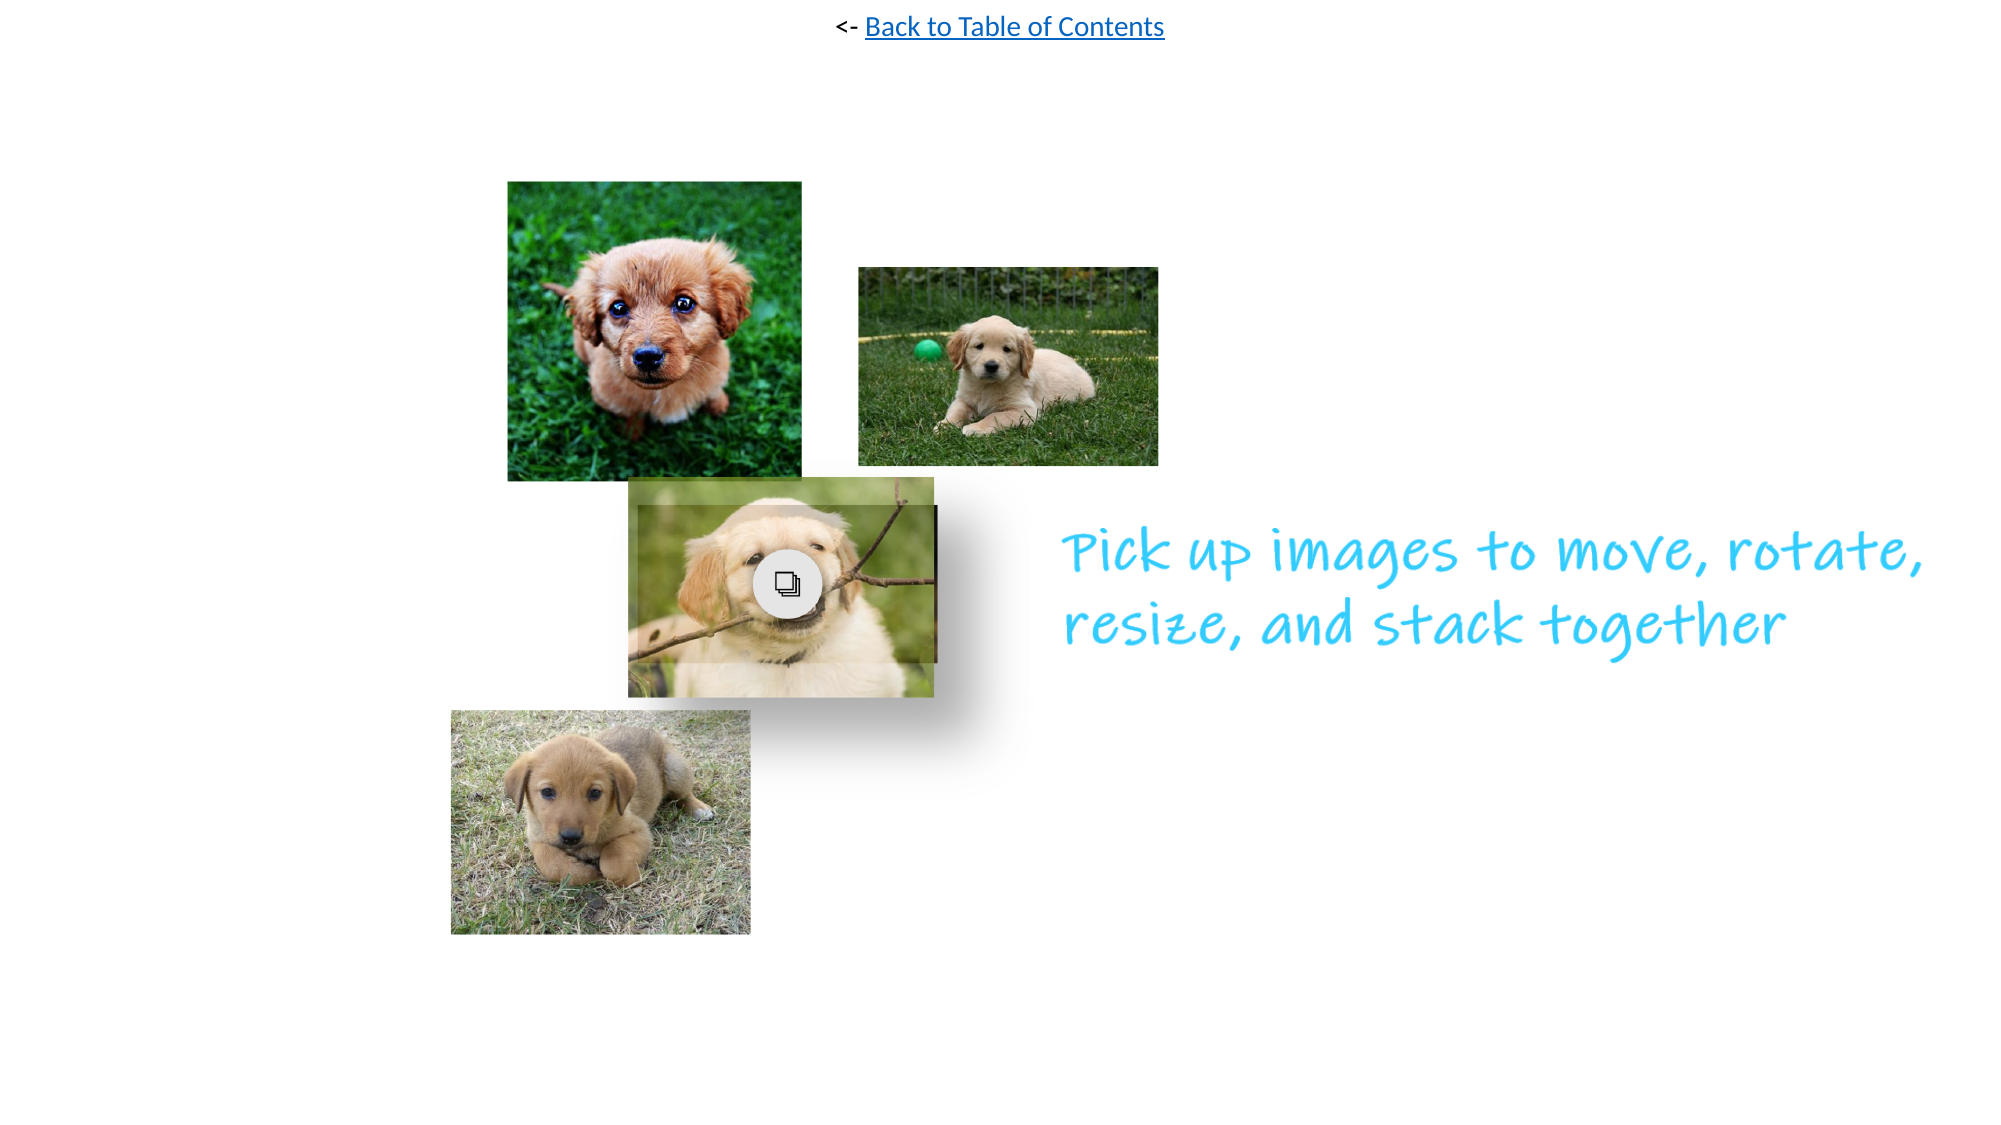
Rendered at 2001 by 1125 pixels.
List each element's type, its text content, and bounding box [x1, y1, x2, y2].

text_box <- Back to Table of Contents [760, 0, 1240, 50]
picture [381, 169, 1940, 956]
